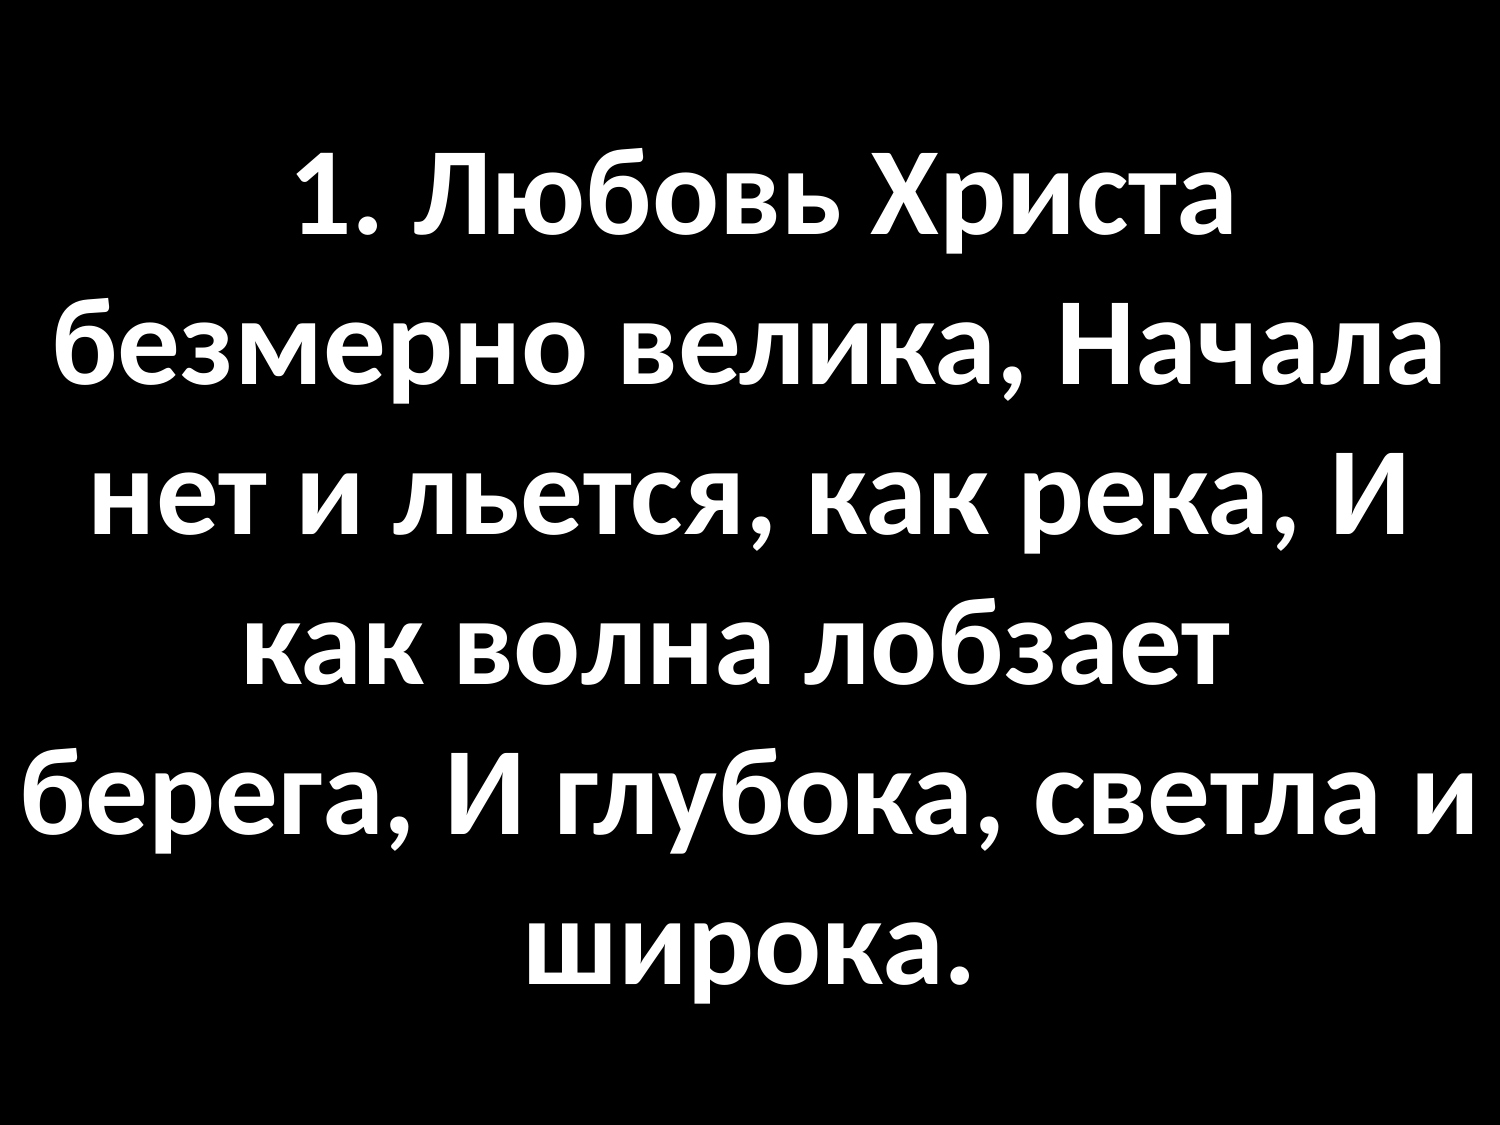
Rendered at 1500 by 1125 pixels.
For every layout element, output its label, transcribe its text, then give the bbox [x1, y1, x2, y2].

title 1. Любовь Христа безмерно велика, Начала нет и льется, как река, И как волна лобзает берега, И глубока, светла и широка. [0, 438, 1500, 680]
